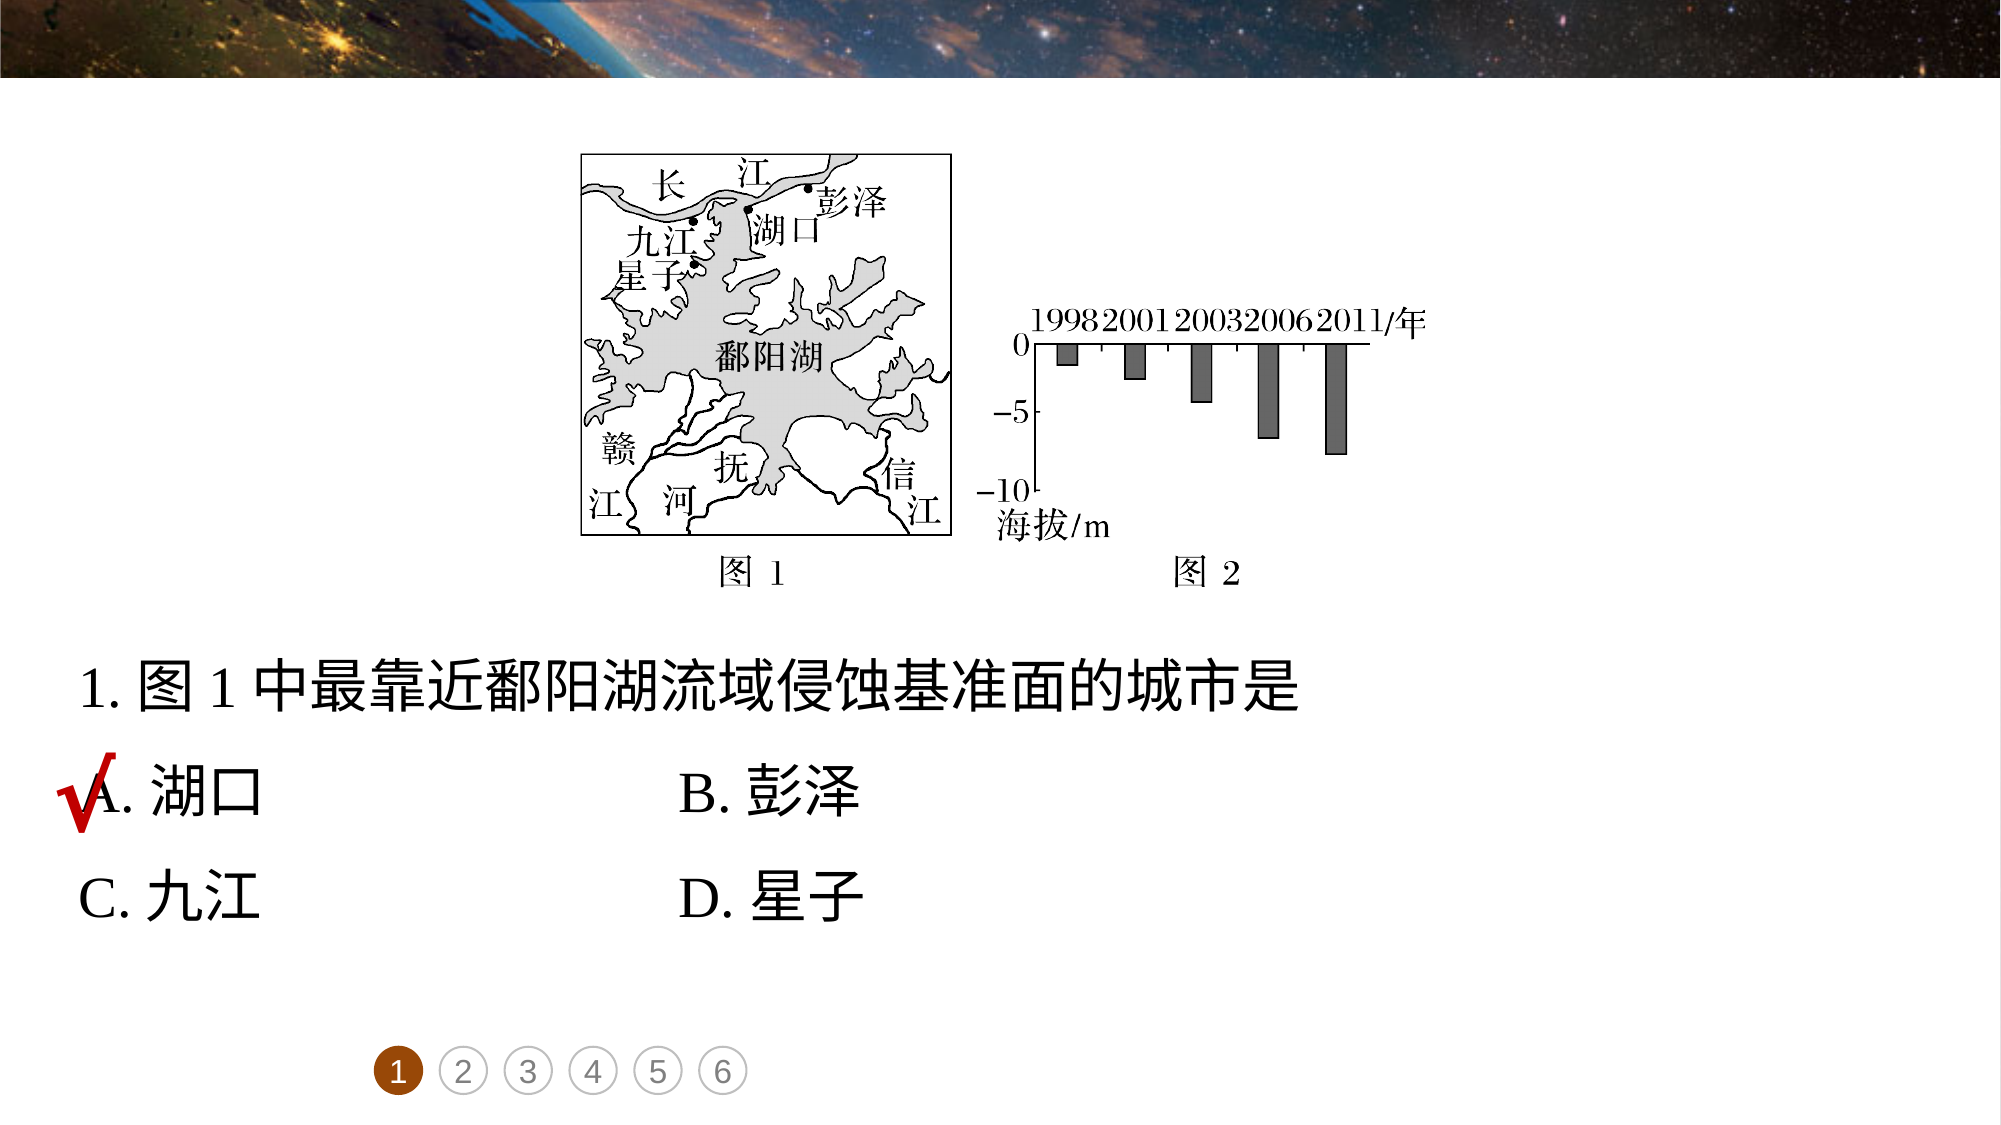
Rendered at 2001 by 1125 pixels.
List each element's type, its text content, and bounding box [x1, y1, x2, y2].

text_box 2 [439, 1046, 487, 1094]
text_box 3 [504, 1046, 552, 1094]
picture [575, 136, 1425, 609]
text_box 4 [569, 1046, 617, 1094]
text_box 1.图1中最靠近鄱阳湖流域侵蚀基准面的城市是 A.湖口 B.彭泽 C.九江 D.星子 [63, 607, 1936, 937]
text_box 1 [374, 1046, 423, 1094]
text_box 5 [634, 1046, 682, 1094]
text_box 6 [699, 1046, 747, 1094]
picture [0, 0, 2001, 1125]
text_box √ [38, 730, 163, 858]
